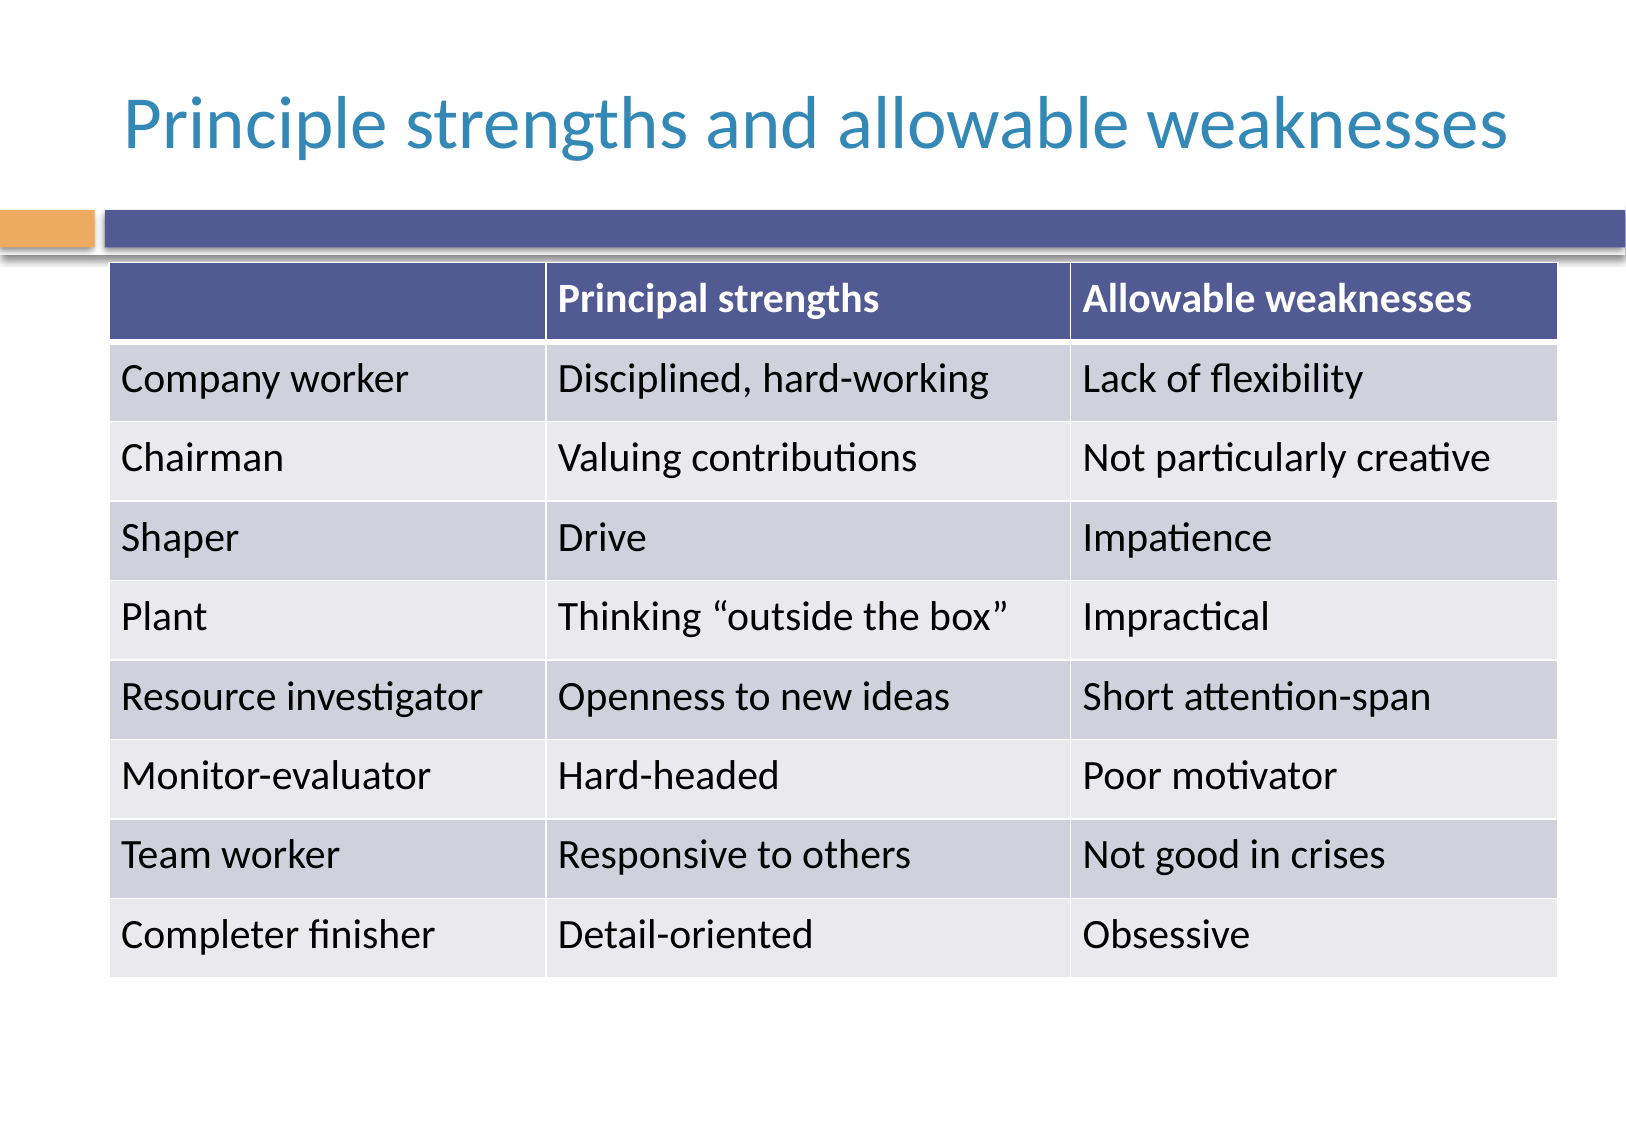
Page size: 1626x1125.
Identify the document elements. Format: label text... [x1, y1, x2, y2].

table_cell Not good in crises [1071, 820, 1557, 898]
table_cell Disciplined, hard-working [547, 345, 1070, 421]
table_header Allowable weaknesses [1071, 263, 1557, 339]
table_cell Valuing contributions [547, 422, 1070, 500]
table_cell Thinking “outside the box” [547, 581, 1070, 659]
table_cell Team worker [110, 820, 545, 898]
table_cell Obsessive [1071, 899, 1557, 977]
table_cell Not particularly creative [1071, 422, 1557, 500]
title Principle strengths and allowable weaknesses [108, 37, 1558, 200]
table_cell Completer finisher [110, 899, 545, 977]
table_cell Openness to new ideas [547, 661, 1070, 739]
table_cell Monitor-evaluator [110, 740, 545, 818]
table_cell Resource investigator [110, 661, 545, 739]
table_cell Impractical [1071, 581, 1557, 659]
table_cell Shaper [110, 502, 545, 580]
table_cell Company worker [110, 345, 545, 421]
table_header [110, 263, 545, 339]
table_cell Poor motivator [1071, 740, 1557, 818]
table_cell Impatience [1071, 502, 1557, 580]
table_cell Hard-headed [547, 740, 1070, 818]
table_cell Lack of flexibility [1071, 345, 1557, 421]
table_cell Responsive to others [547, 820, 1070, 898]
table_cell Plant [110, 581, 545, 659]
table_cell Drive [547, 502, 1070, 580]
table_cell Short attention-span [1071, 661, 1557, 739]
table_cell Detail-oriented [547, 899, 1070, 977]
table_cell Chairman [110, 422, 545, 500]
table_header Principal strengths [547, 263, 1070, 339]
